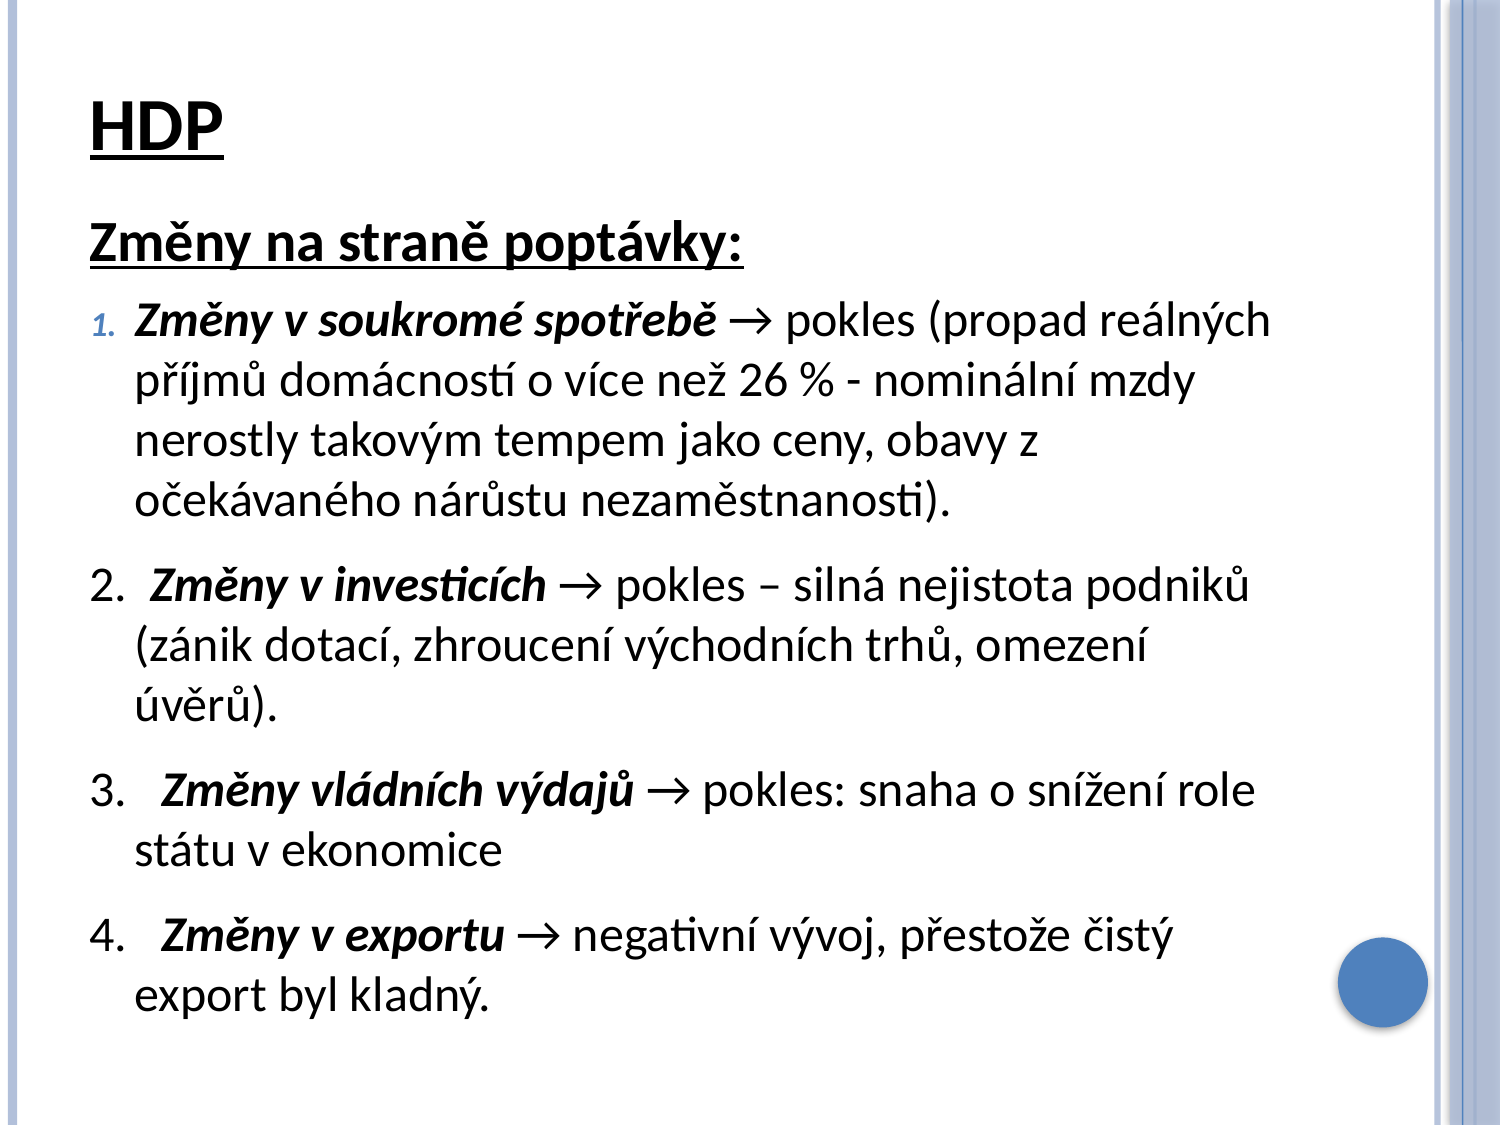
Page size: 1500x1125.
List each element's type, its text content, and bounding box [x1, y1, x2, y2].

list Změny na straně poptávky: Změny v soukromé spotřebě → pokles (propad reálných příjmů domácností o více než 26 % - nominální mzdy nerostly takovým tempem jako ceny, obavy z očekávaného nárůstu nezaměstnanosti). 2. Změny v investicích → pokles – silná nejistota podniků (zánik dotací, zhroucení východních trhů, omezení úvěrů). 3. Změny vládních výdajů → pokles: snaha o snížení role státu v ekonomice 4. Změny v exportu → negativní vývoj, přestože čistý export byl kladný. [75, 196, 1300, 1062]
title HDP [75, 45, 1300, 173]
